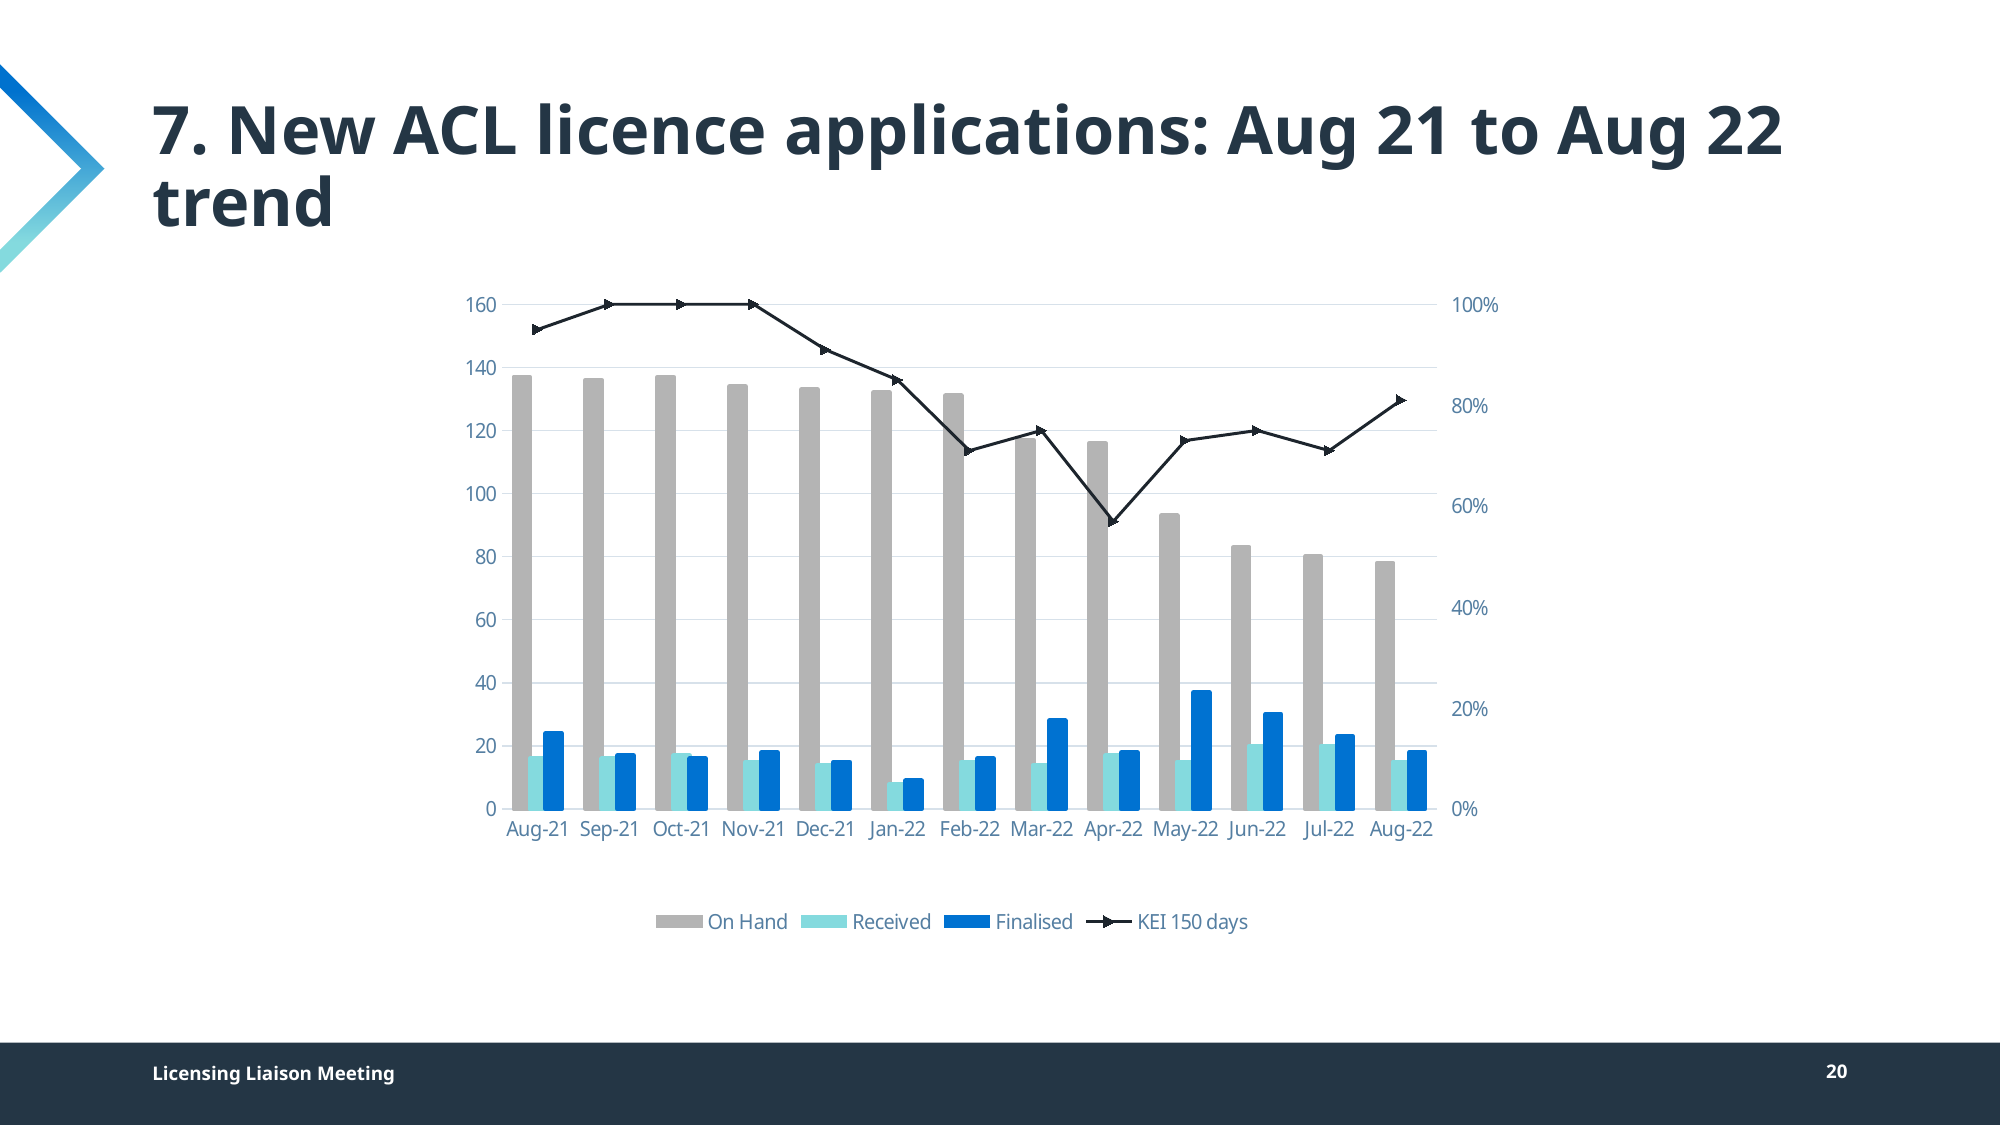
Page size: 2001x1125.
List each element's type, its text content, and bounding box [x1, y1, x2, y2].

footer Licensing Liaison Meeting [137, 1042, 1336, 1103]
slide_number 20 [1802, 1042, 1863, 1103]
picture [0, 64, 105, 273]
chart [449, 245, 1502, 942]
title 7. New ACL licence applications: Aug 21 to Aug 22 trend [137, 59, 1863, 278]
